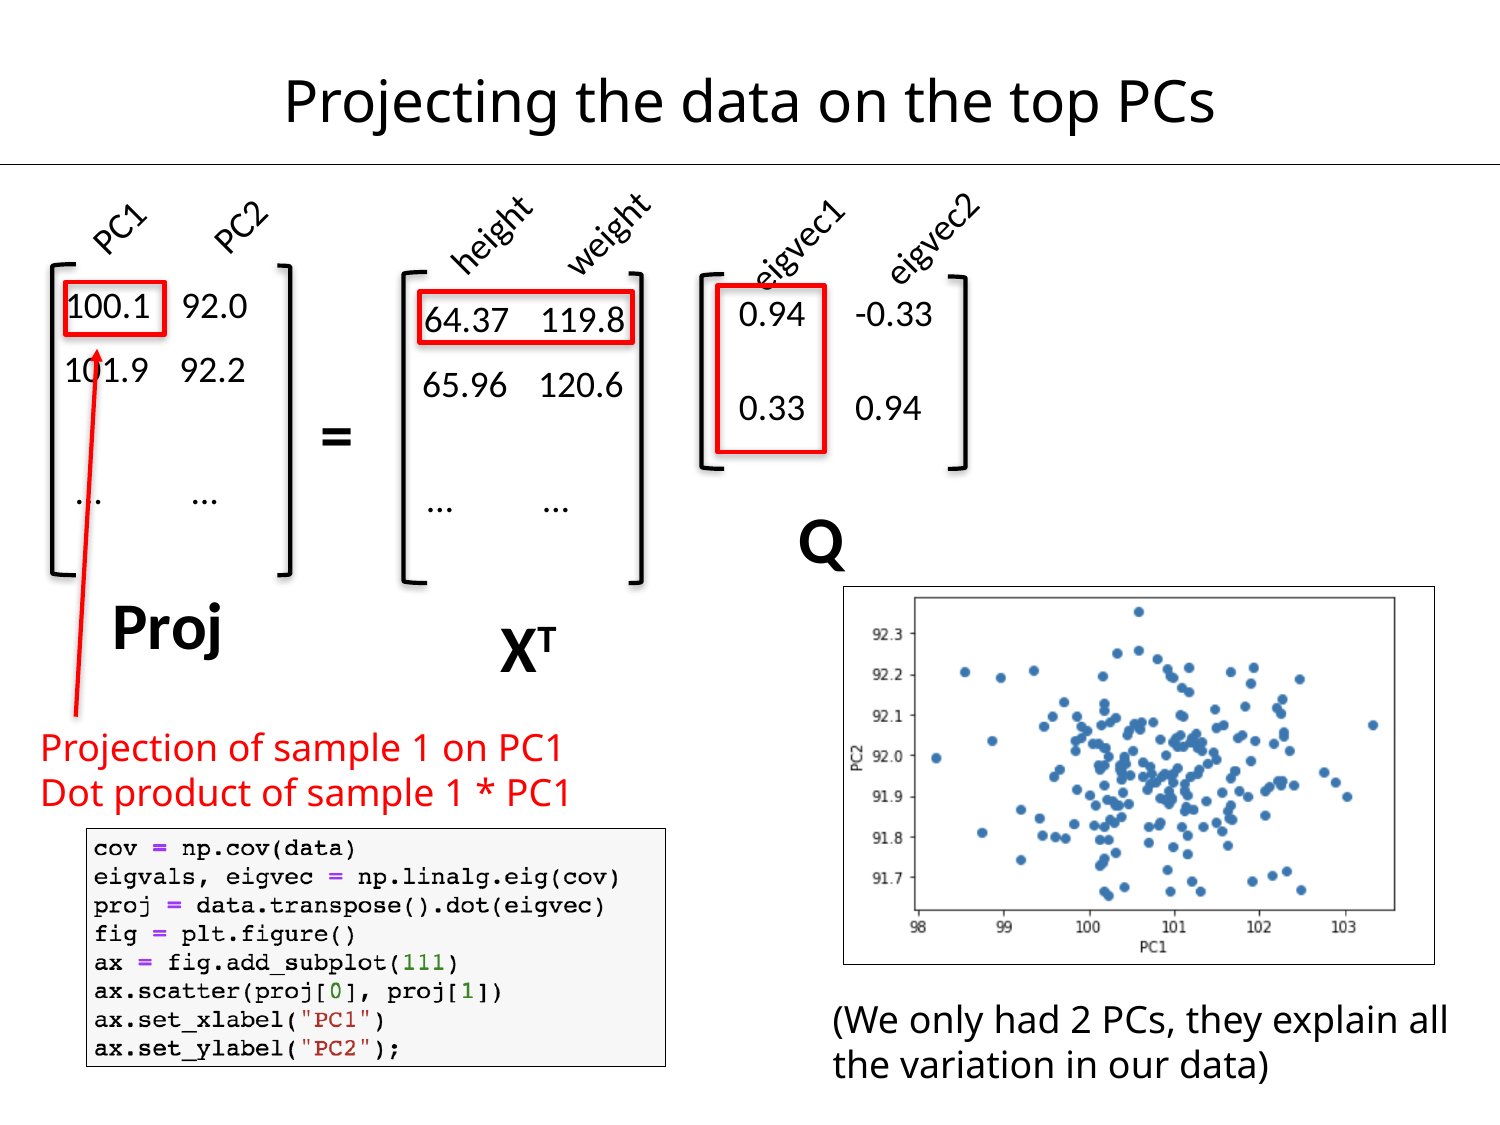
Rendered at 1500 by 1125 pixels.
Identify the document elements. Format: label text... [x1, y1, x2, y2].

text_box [701, 206, 1005, 586]
picture [842, 585, 1436, 965]
text_box (We only had 2 PCs, they explain all the variation in our data) [817, 988, 1472, 1093]
text_box = [331, 384, 369, 479]
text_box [403, 202, 679, 695]
text_box Projecting the data on the top PCs [0, 56, 1500, 142]
text_box Projection of sample 1 on PC1 Dot product of sample 1 * PC1 [25, 716, 725, 822]
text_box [48, 194, 328, 672]
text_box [75, 348, 98, 717]
picture [86, 828, 666, 1067]
